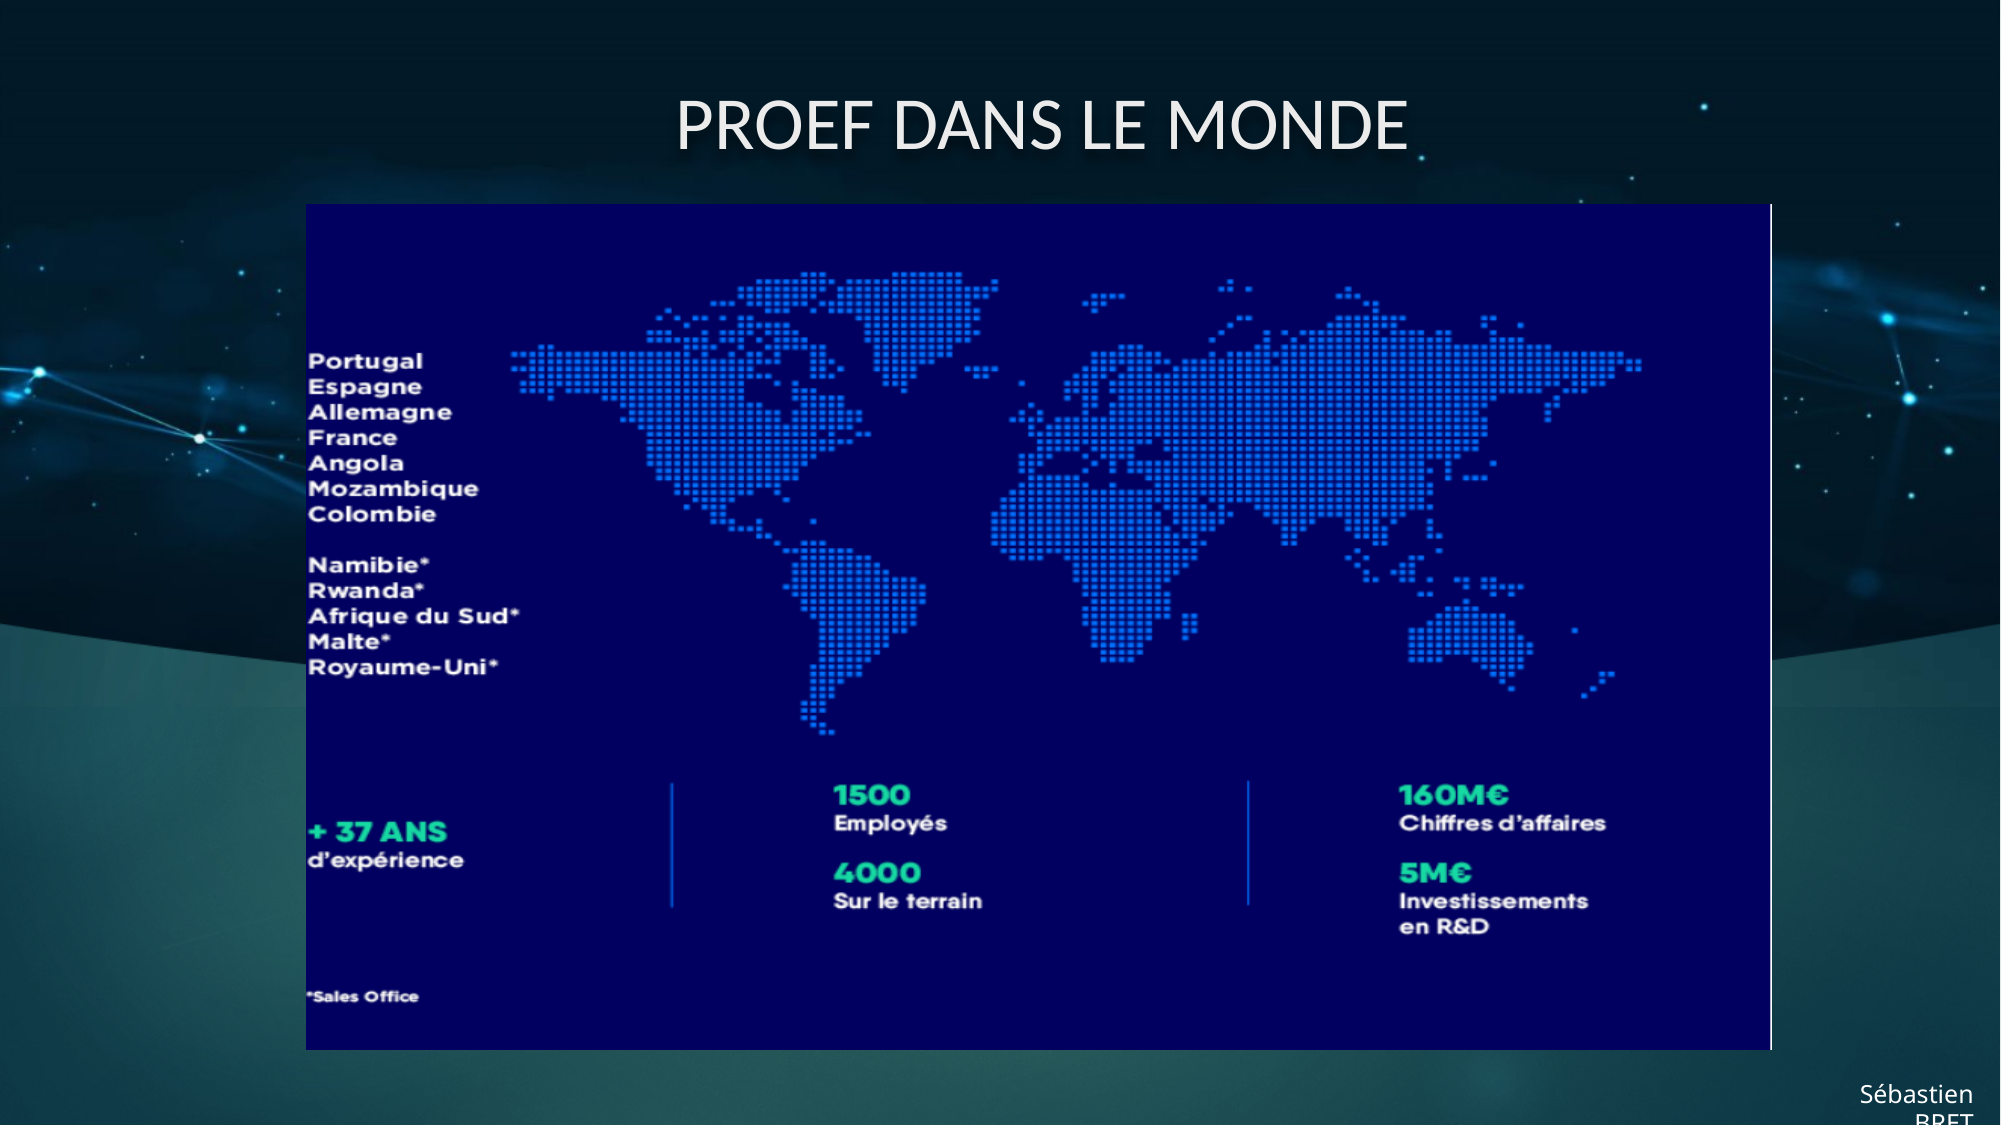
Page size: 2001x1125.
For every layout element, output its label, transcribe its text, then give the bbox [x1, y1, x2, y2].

picture [0, 0, 2001, 1125]
text_box Sébastien BRET [1784, 1070, 1989, 1125]
